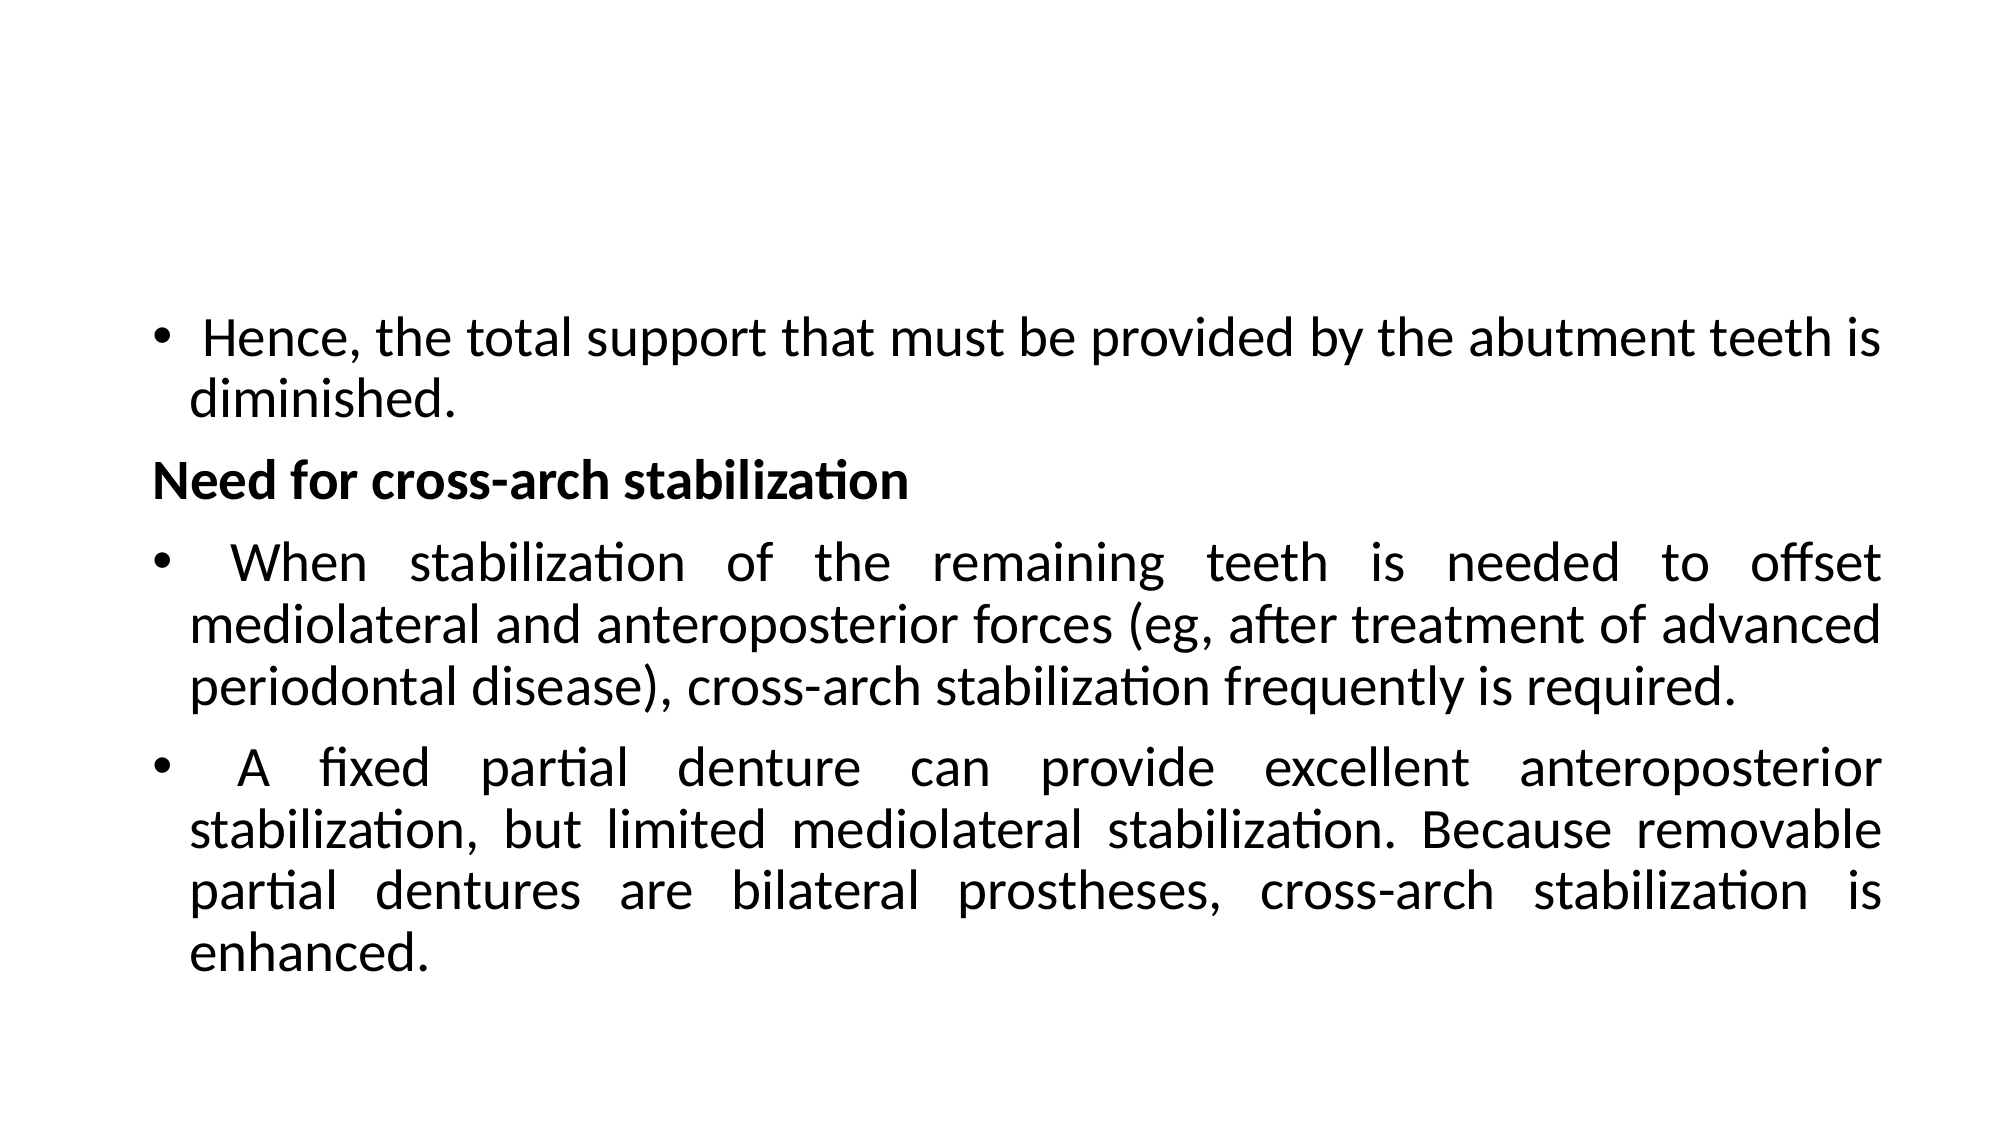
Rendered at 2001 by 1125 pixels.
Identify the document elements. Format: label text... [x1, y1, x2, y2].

list Hence, the total support that must be provided by the abutment teeth is diminished. Need for cross-arch stabilization When stabilization of the remaining teeth is needed to offset mediolateral and anteroposterior forces (eg, after treatment of advanced periodontal disease), cross-arch stabilization frequently is required. A fixed partial denture can provide excellent anteroposterior stabilization, but limited mediolateral stabilization. Because removable partial dentures are bilateral prostheses, cross-arch stabilization is enhanced. [137, 299, 1898, 1125]
